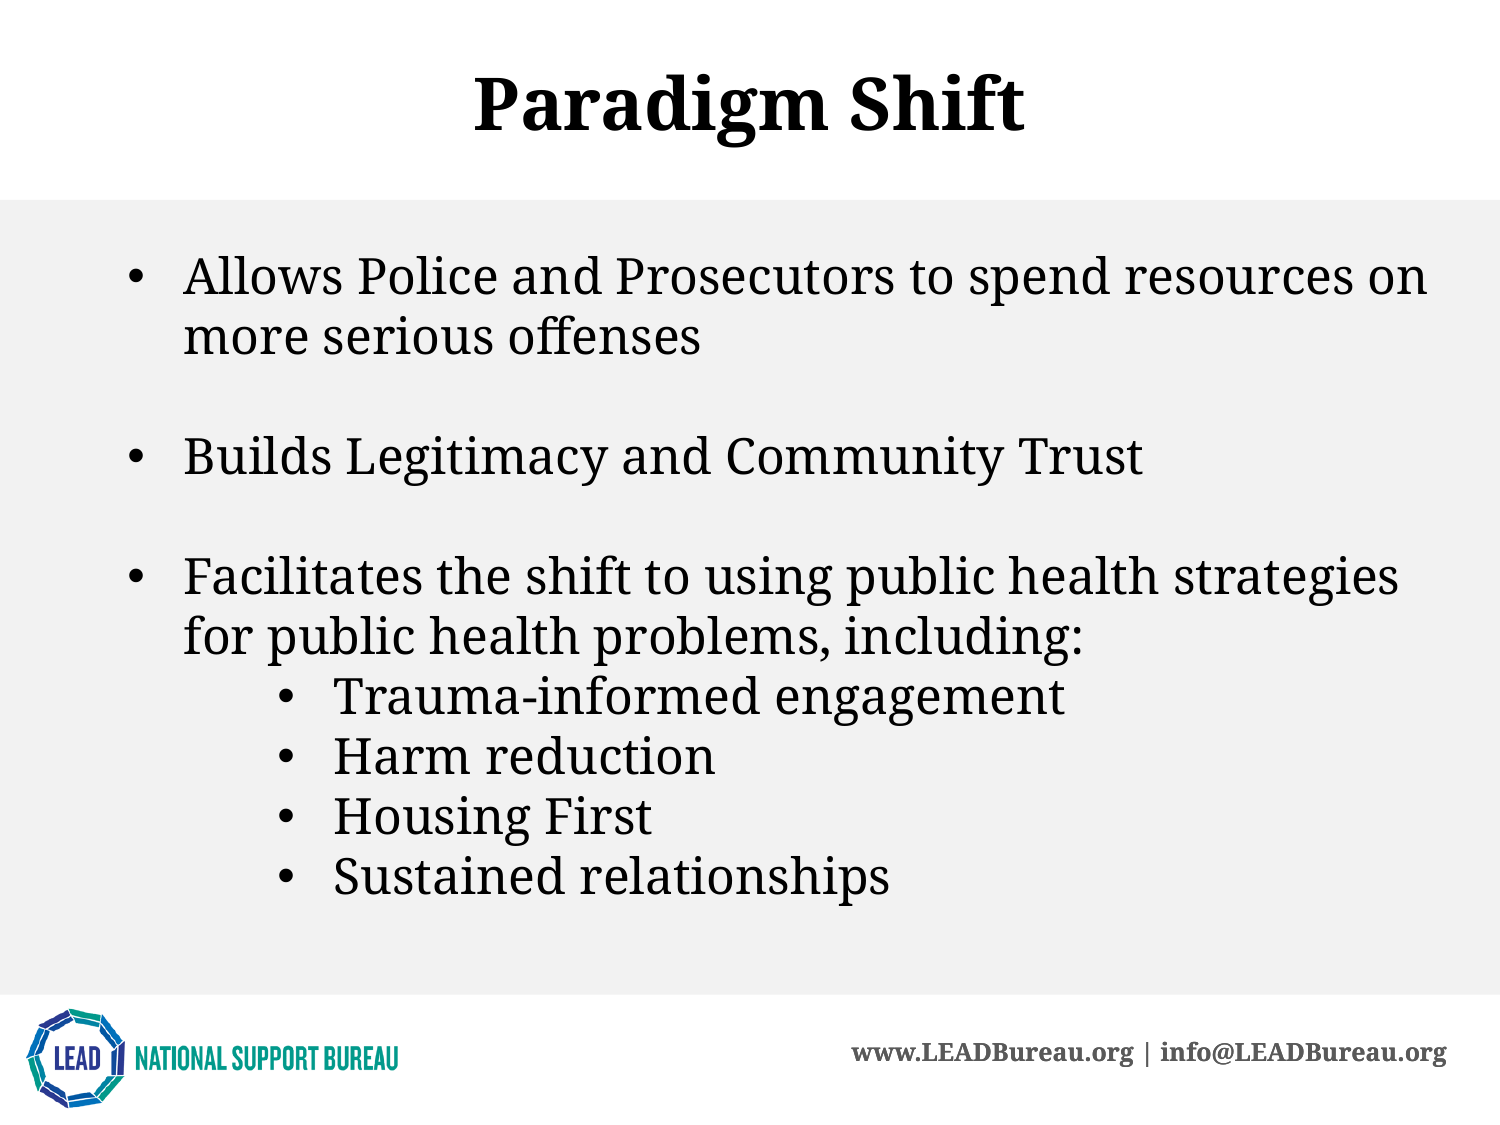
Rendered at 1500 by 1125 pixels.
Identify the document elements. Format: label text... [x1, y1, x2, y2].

text_box Allows Police and Prosecutors to spend resources on more serious offenses Builds Legitimacy and Community Trust Facilitates the shift to using public health strategies for public health problems, including: Trauma-informed engagement Harm reduction Housing First Sustained relationships [37, 237, 1475, 913]
text_box [0, 204, 1500, 997]
text_box Paradigm Shift [0, 49, 1500, 204]
picture [24, 1003, 405, 1113]
